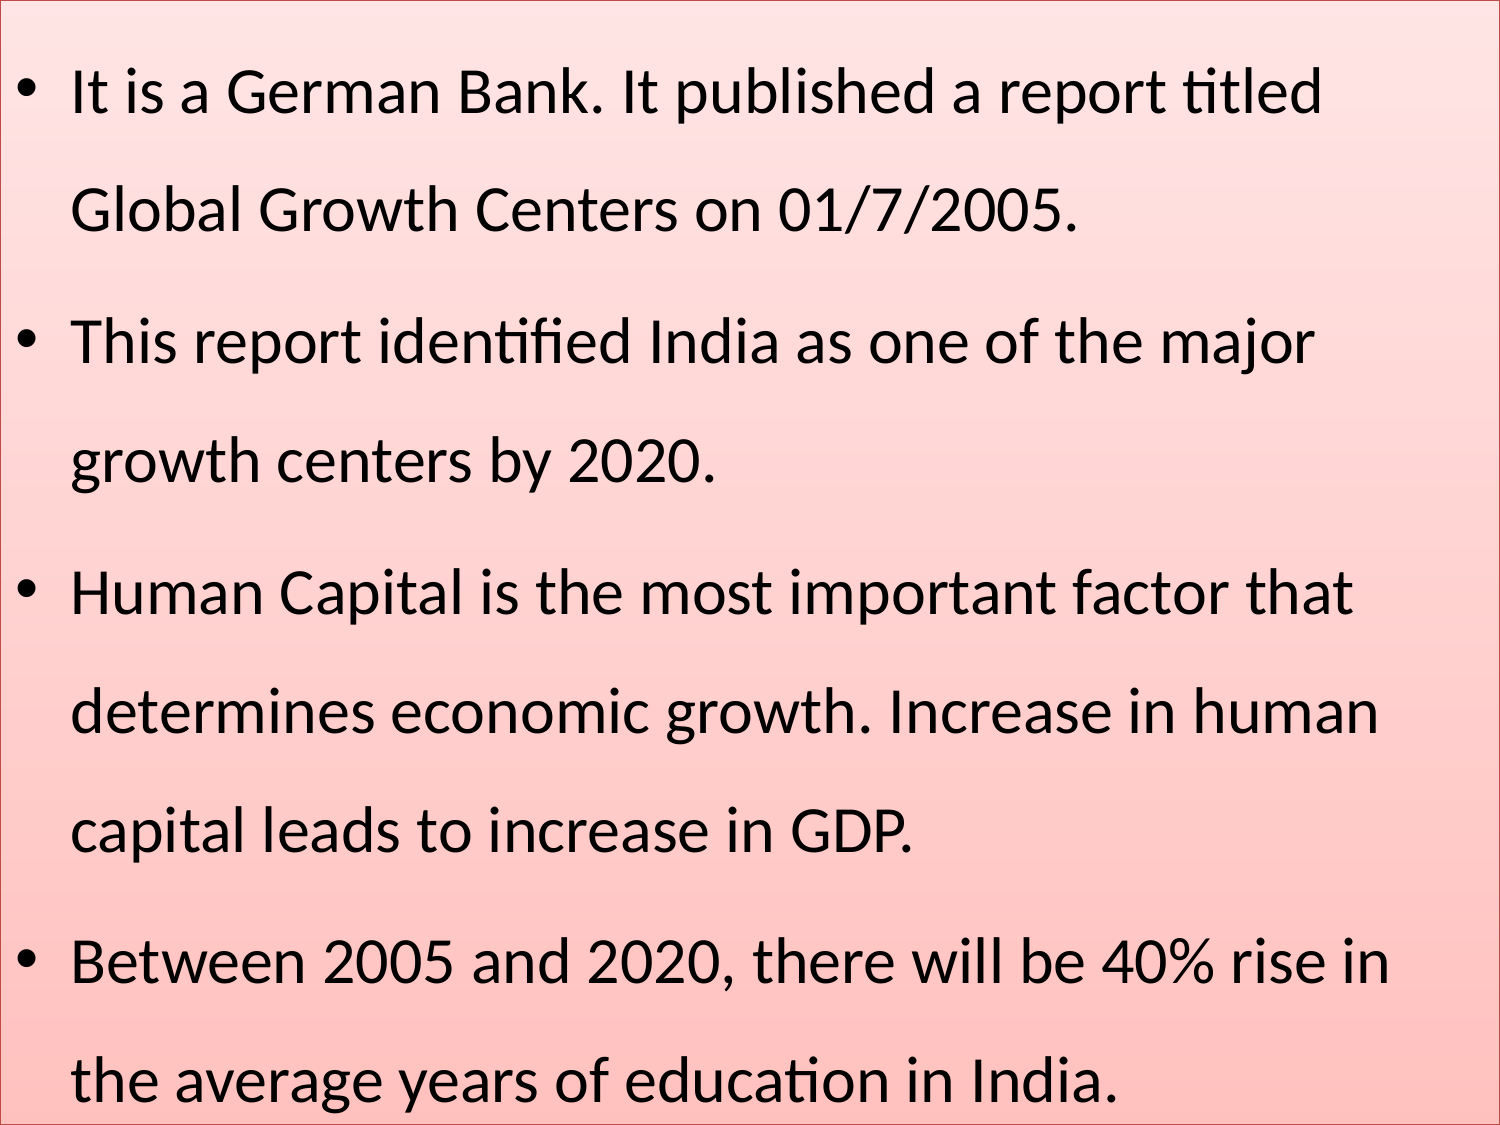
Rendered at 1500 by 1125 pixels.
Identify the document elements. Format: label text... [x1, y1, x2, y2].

list It is a German Bank. It published a report titled Global Growth Centers on 01/7/2005. This report identified India as one of the major growth centers by 2020. Human Capital is the most important factor that determines economic growth. Increase in human capital leads to increase in GDP. Between 2005 and 2020, there will be 40% rise in the average years of education in India. [0, 0, 1500, 1125]
